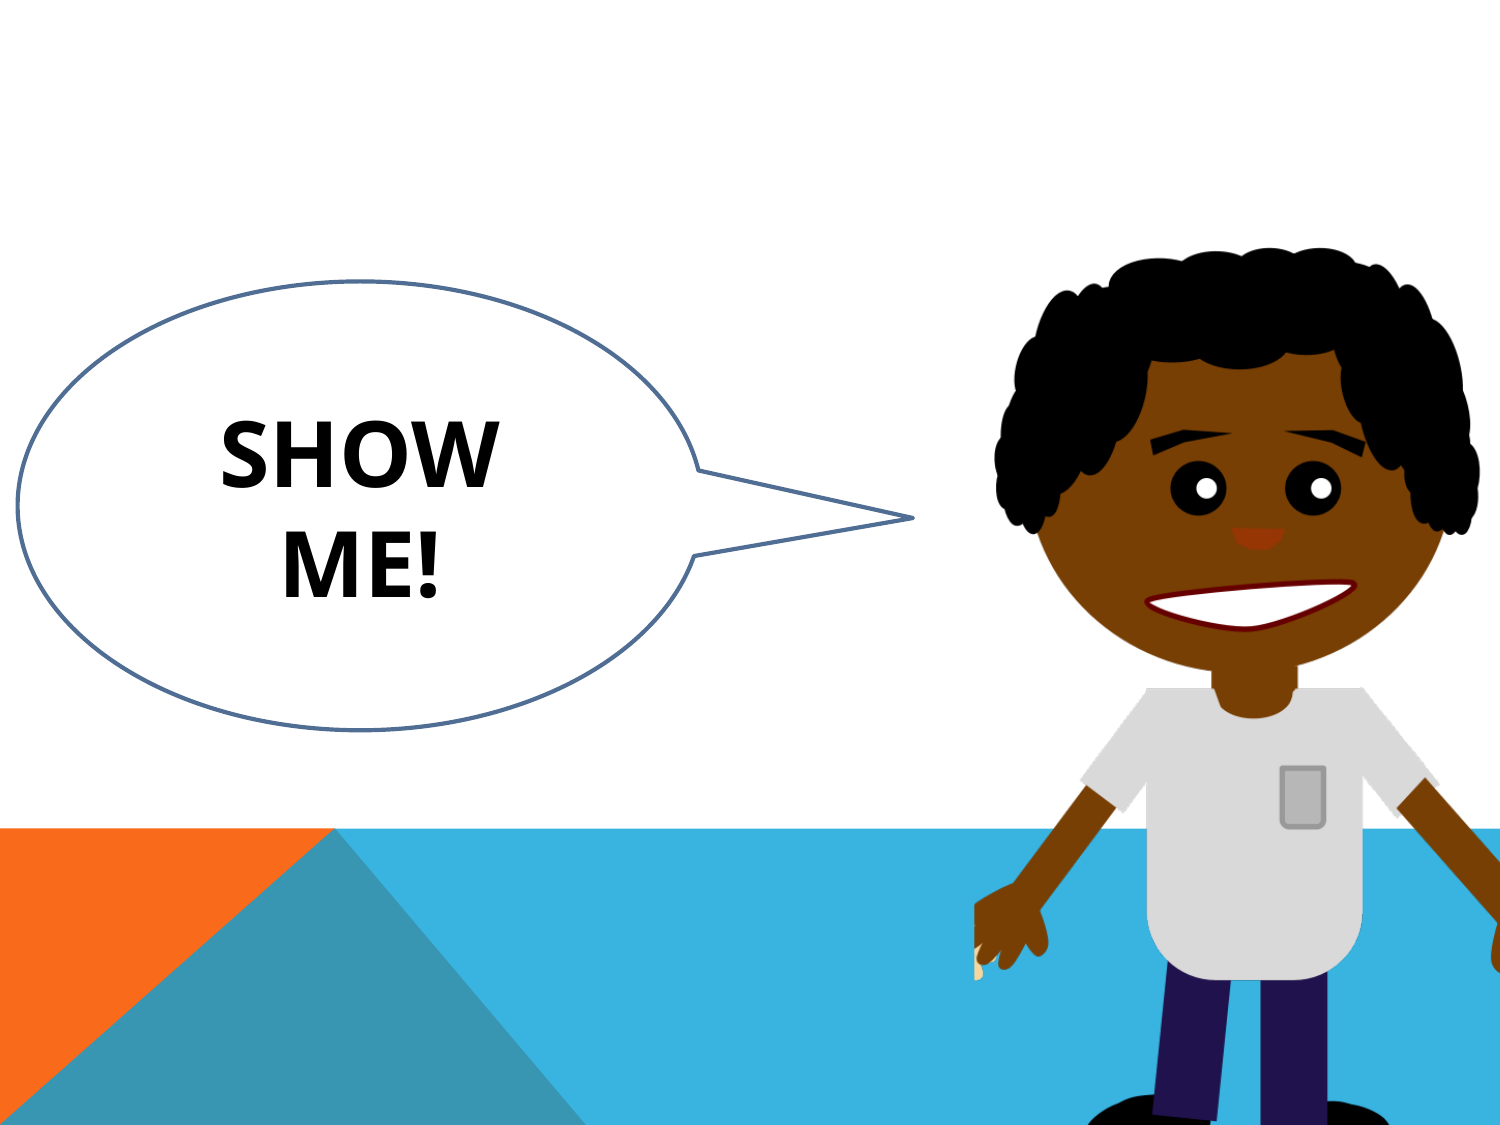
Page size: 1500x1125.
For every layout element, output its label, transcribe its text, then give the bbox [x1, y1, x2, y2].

picture [974, 243, 1500, 1125]
text_box SHOW ME! [15, 279, 916, 733]
